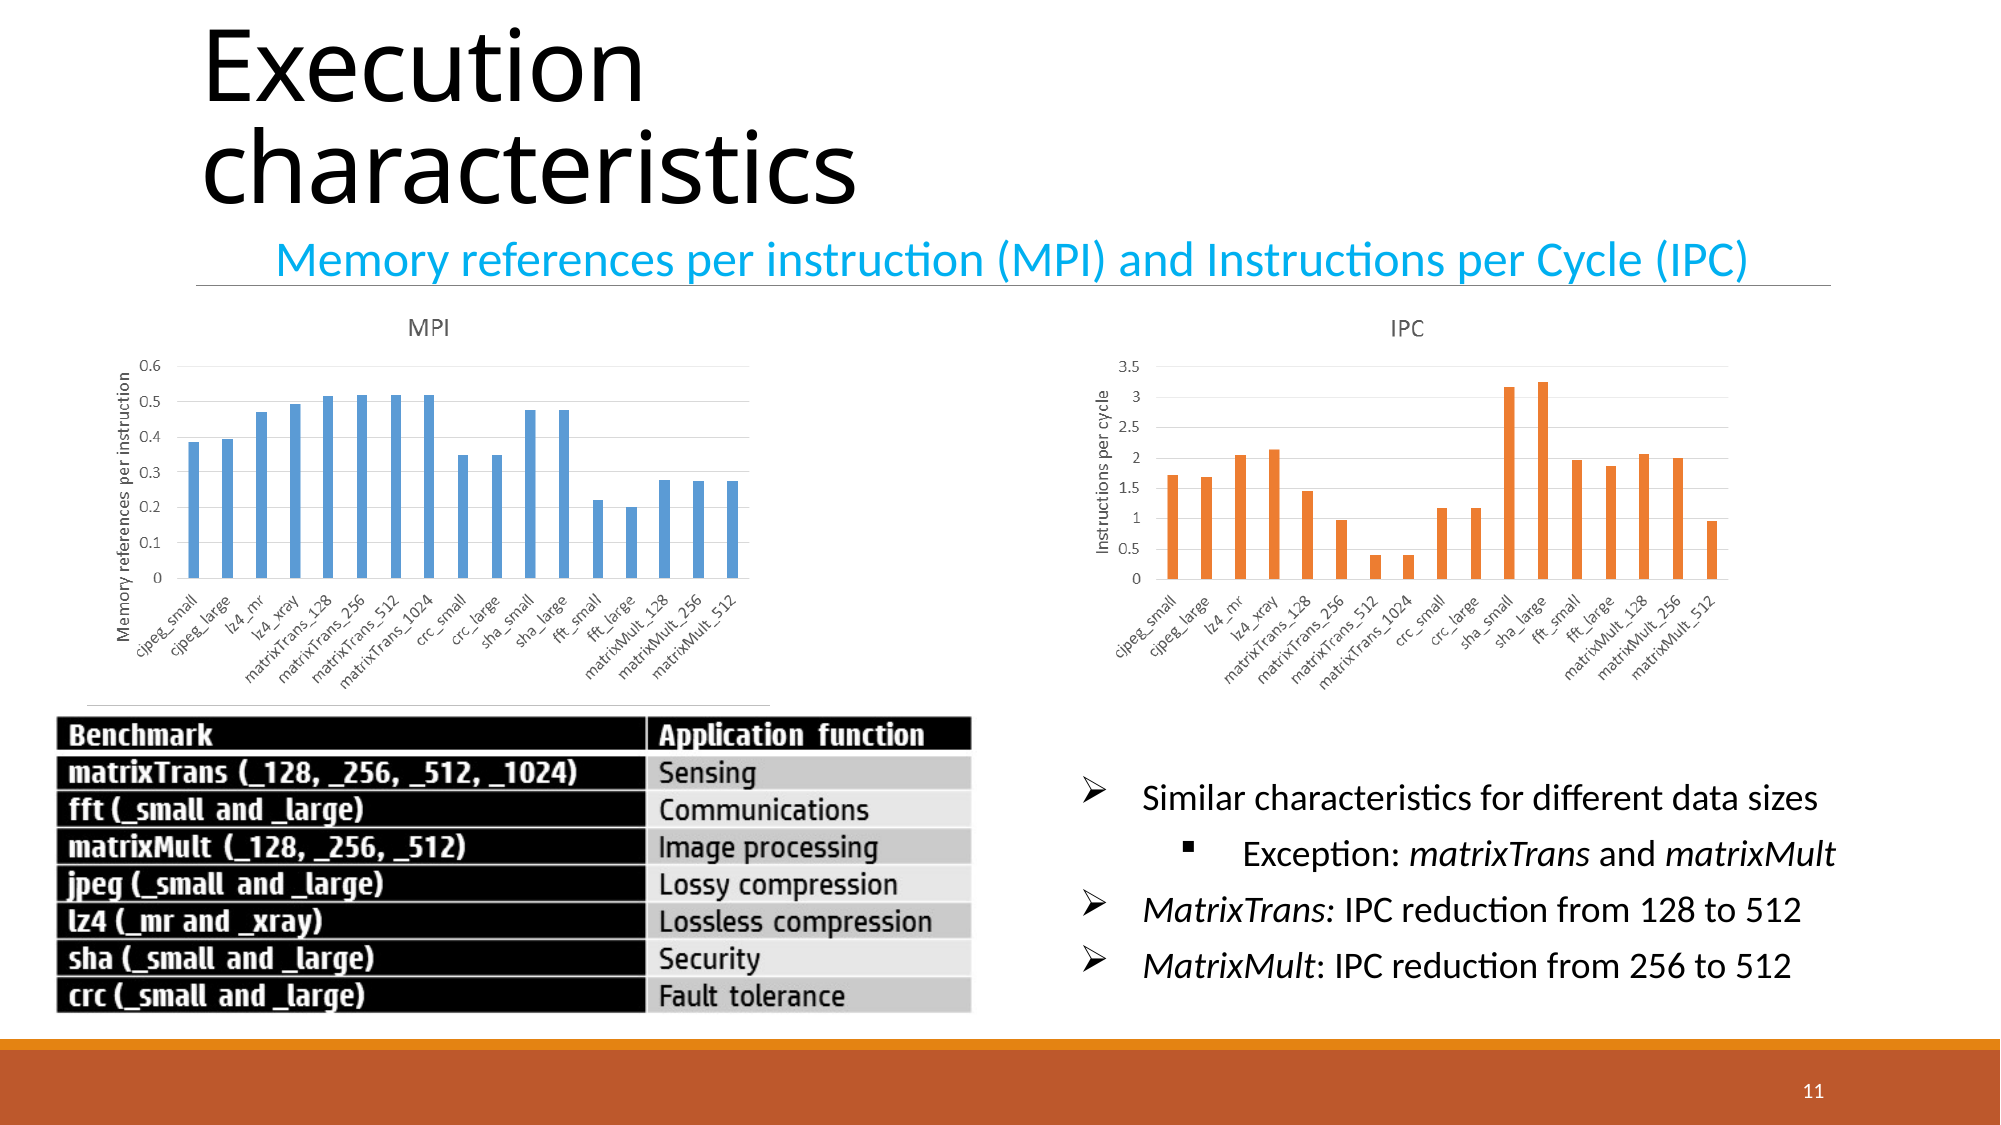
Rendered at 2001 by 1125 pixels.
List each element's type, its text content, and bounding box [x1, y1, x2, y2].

picture [53, 294, 978, 1033]
text_box Similar characteristics for different data sizes Exception: matrixTrans and matrixMult MatrixTrans: IPC reduction from 128 to 512 MatrixMult: IPC reduction from 256 to 512 [1065, 765, 1984, 994]
picture [1064, 294, 1750, 707]
text_box Memory references per instruction (MPI) and Instructions per Cycle (IPC) [260, 218, 1766, 294]
slide_number 11 [1624, 1059, 1840, 1120]
title Execution characteristics [185, 146, 1242, 231]
